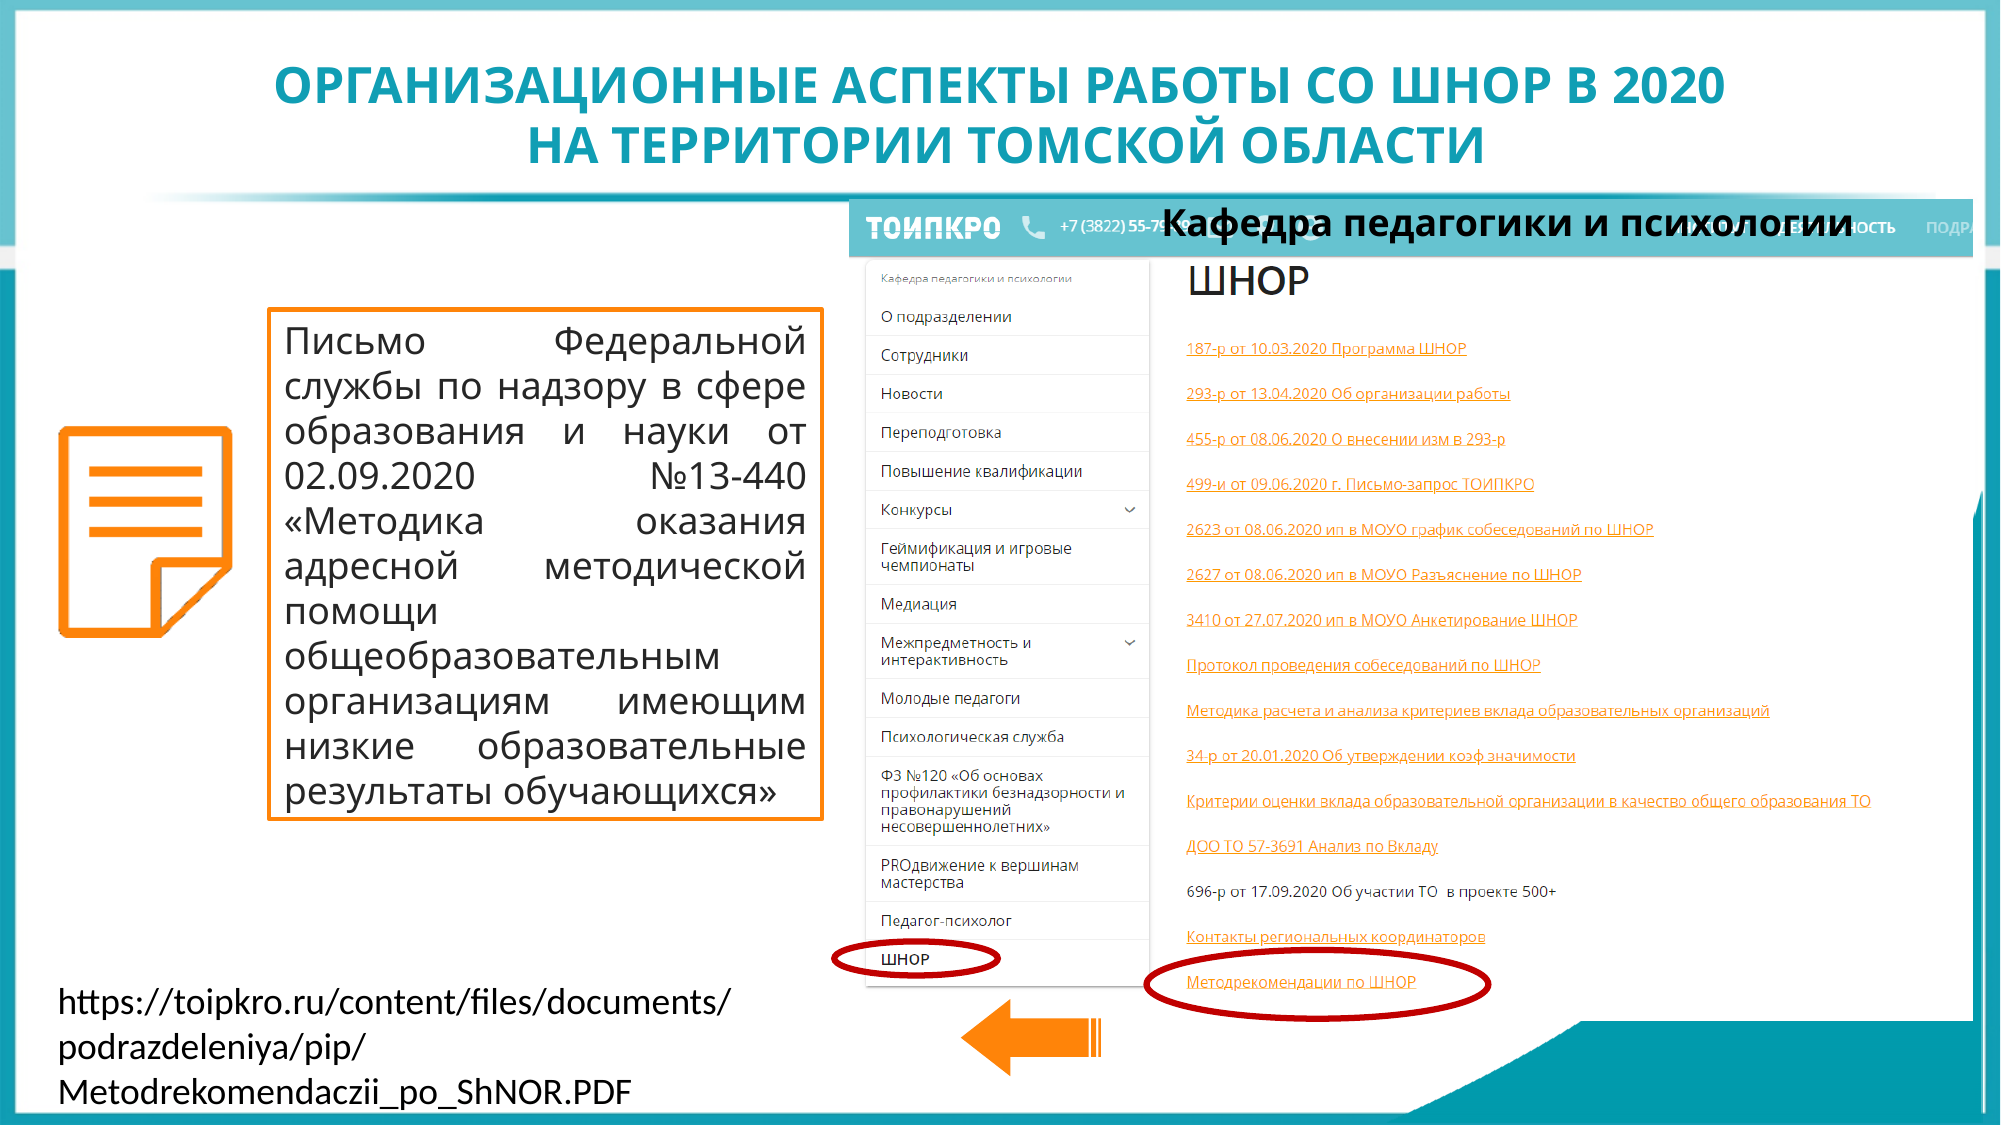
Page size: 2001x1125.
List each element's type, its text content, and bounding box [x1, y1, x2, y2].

text_box https://toipkro.ru/content/files/documents/podrazdeleniya/pip/Metodrekomendaczii_po_ShNOR.PDF [42, 970, 859, 1120]
text_box [833, 947, 849, 970]
picture [0, 0, 2001, 1125]
text_box [959, 1021, 1102, 1079]
text_box ОРГАНИЗАЦИОННЫЕ АСПЕКТЫ РАБОТЫ СО ШНОР В 2020 НА ТЕРРИТОРИИ ТОМСКОЙ ОБЛАСТИ [108, 45, 1905, 151]
text_box Письмо Федеральной службы по надзору в сфере образования и науки от 02.09.2020 №13-440 «Методика оказания адресной методической помощи общеобразовательным организациям имеющим низкие образовательные результаты обучающихся» [269, 309, 822, 820]
